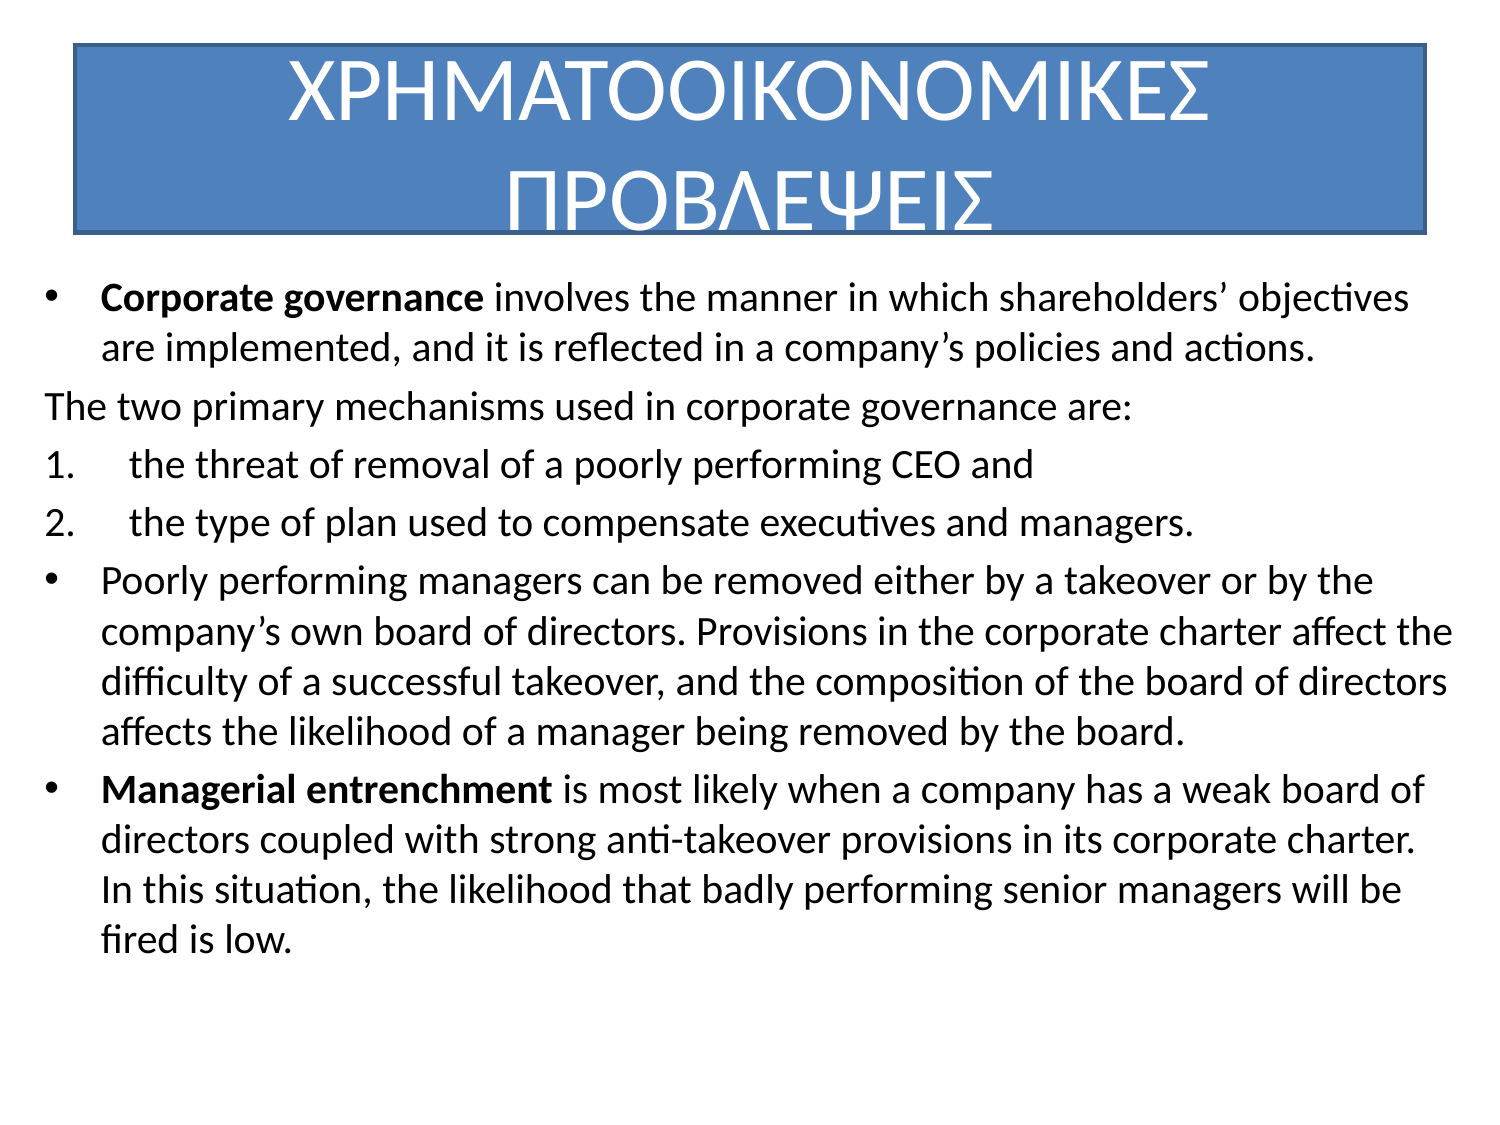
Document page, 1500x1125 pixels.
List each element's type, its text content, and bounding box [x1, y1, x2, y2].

title ΧΡΗΜΑΤΟΟΙΚΟΝΟΜΙΚΕΣ ΠΡΟΒΛΕΨΕΙΣ [73, 43, 1427, 235]
list Corporate governance involves the manner in which shareholders’ objectives are implemented, and it is reflected in a company’s policies and actions. The two primary mechanisms used in corporate governance are: the threat of removal of a poorly performing CEO and the type of plan used to compensate executives and managers. Poorly performing managers can be removed either by a takeover or by the company’s own board of directors. Provisions in the corporate charter affect the difficulty of a successful takeover, and the composition of the board of directors affects the likelihood of a manager being removed by the board. Managerial entrenchment is most likely when a company has a weak board of directors coupled with strong anti-takeover provisions in its corporate charter. In this situation, the likelihood that badly performing senior managers will be fired is low. [29, 262, 1471, 1095]
